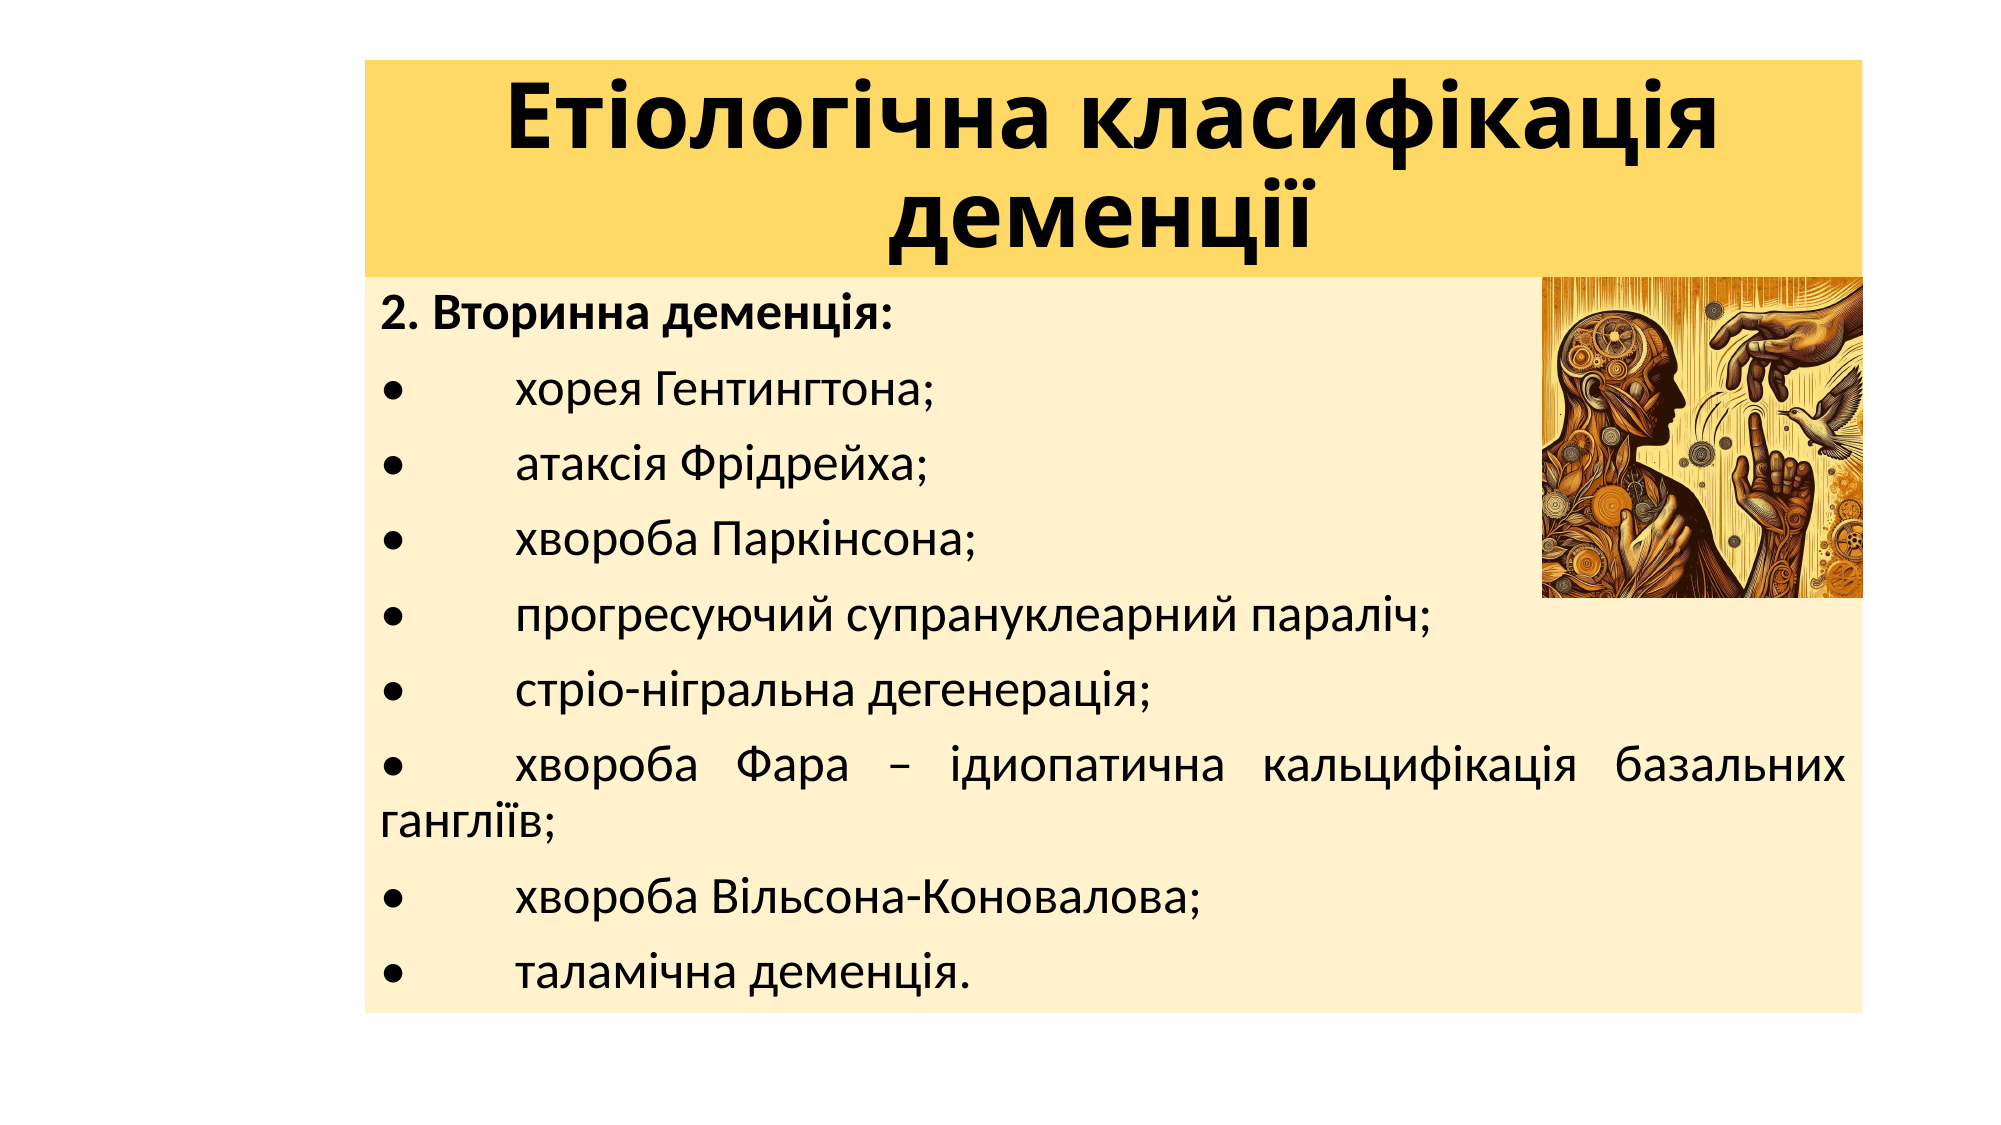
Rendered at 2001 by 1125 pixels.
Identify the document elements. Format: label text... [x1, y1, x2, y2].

picture [1542, 277, 1863, 598]
list 2. Вторинна деменція: • хорея Гентингтона; • атаксія Фрідрейха; • хвороба Паркінсона; • прогресуючий супрануклеарний параліч; • стріо-нігральна дегенерація; • хвороба Фара – ідиопатична кальцифікація базальних гангліїв; • хвороба Вільсона-Коновалова; • таламічна деменція. [365, 277, 1863, 1014]
title Етіологічна класифікація деменції [365, 59, 1863, 277]
